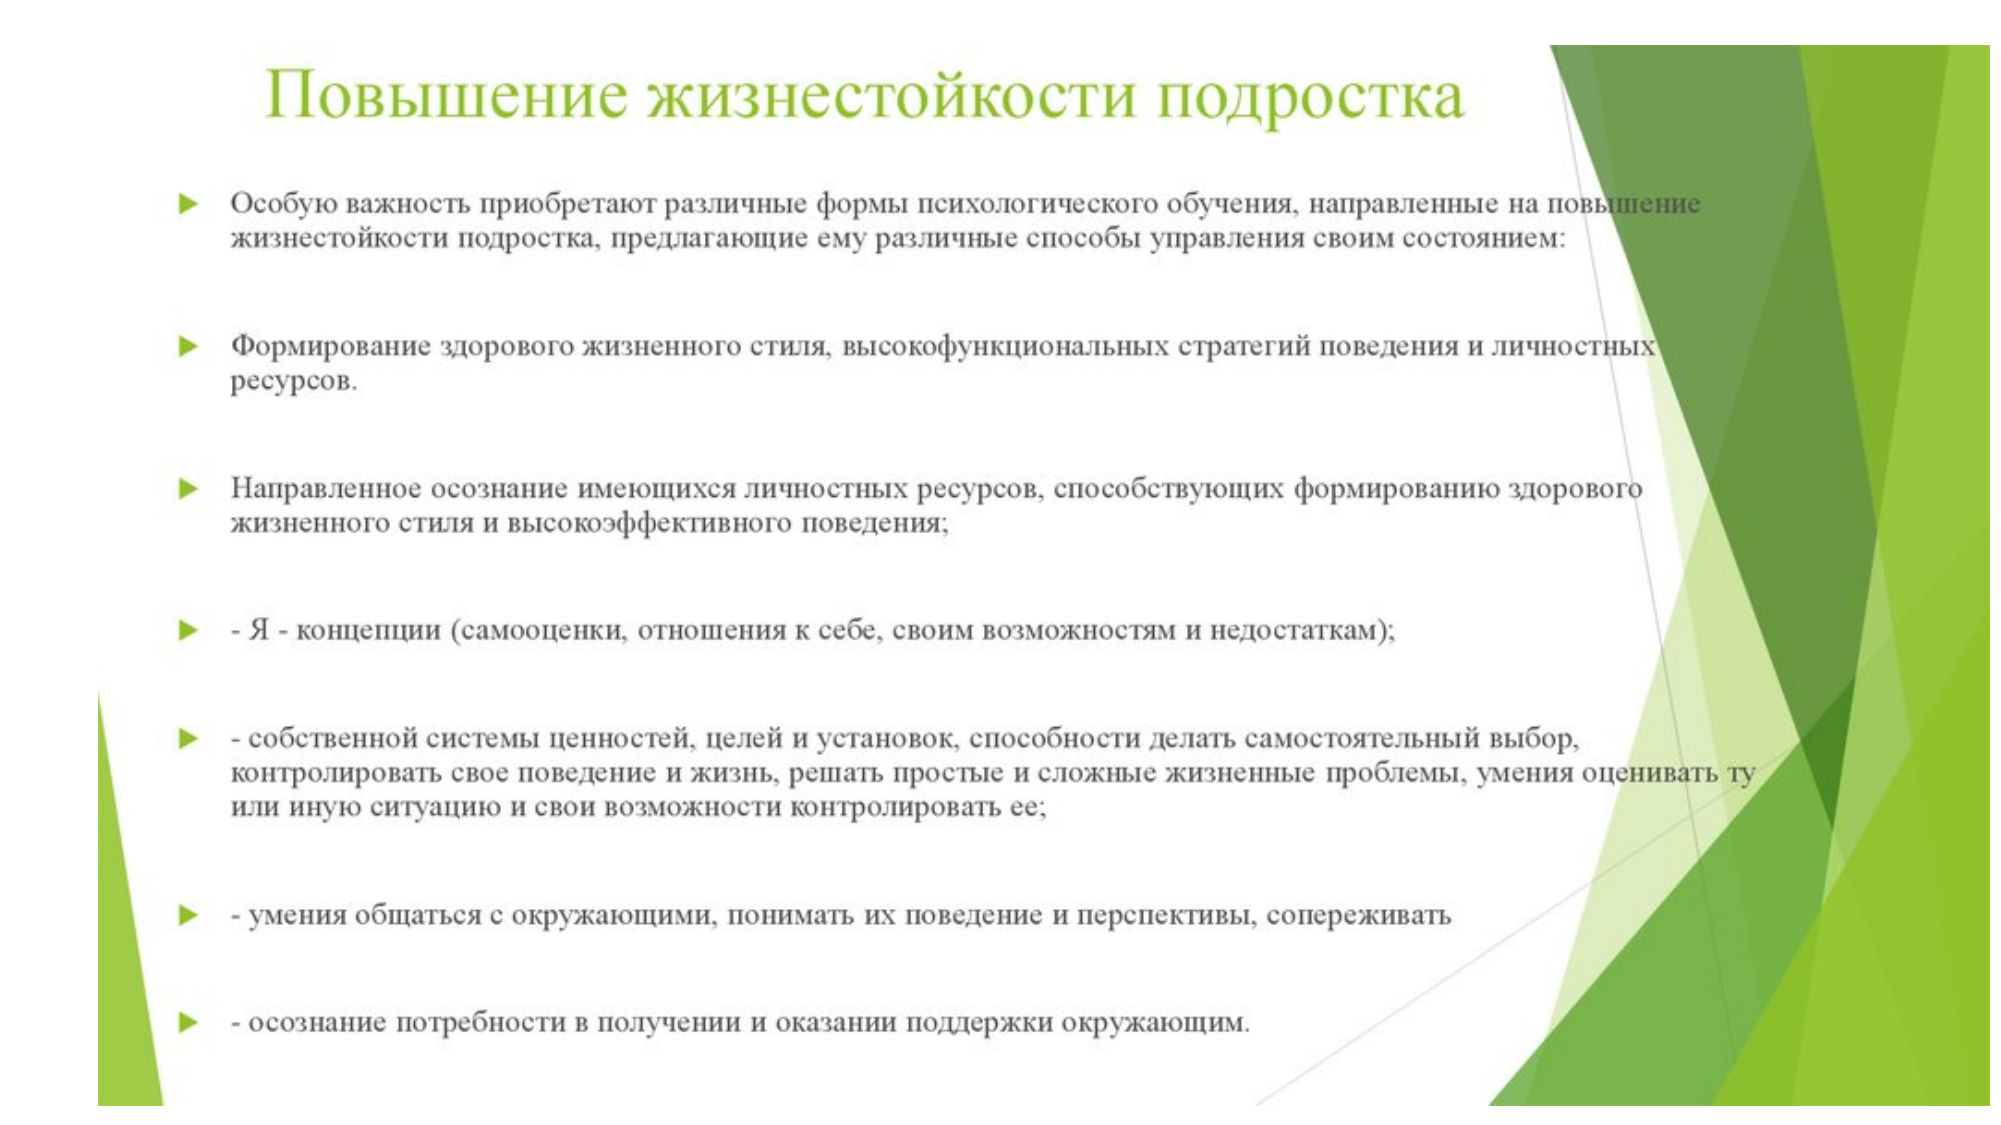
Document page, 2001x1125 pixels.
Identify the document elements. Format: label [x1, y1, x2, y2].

list [98, 45, 1990, 1107]
